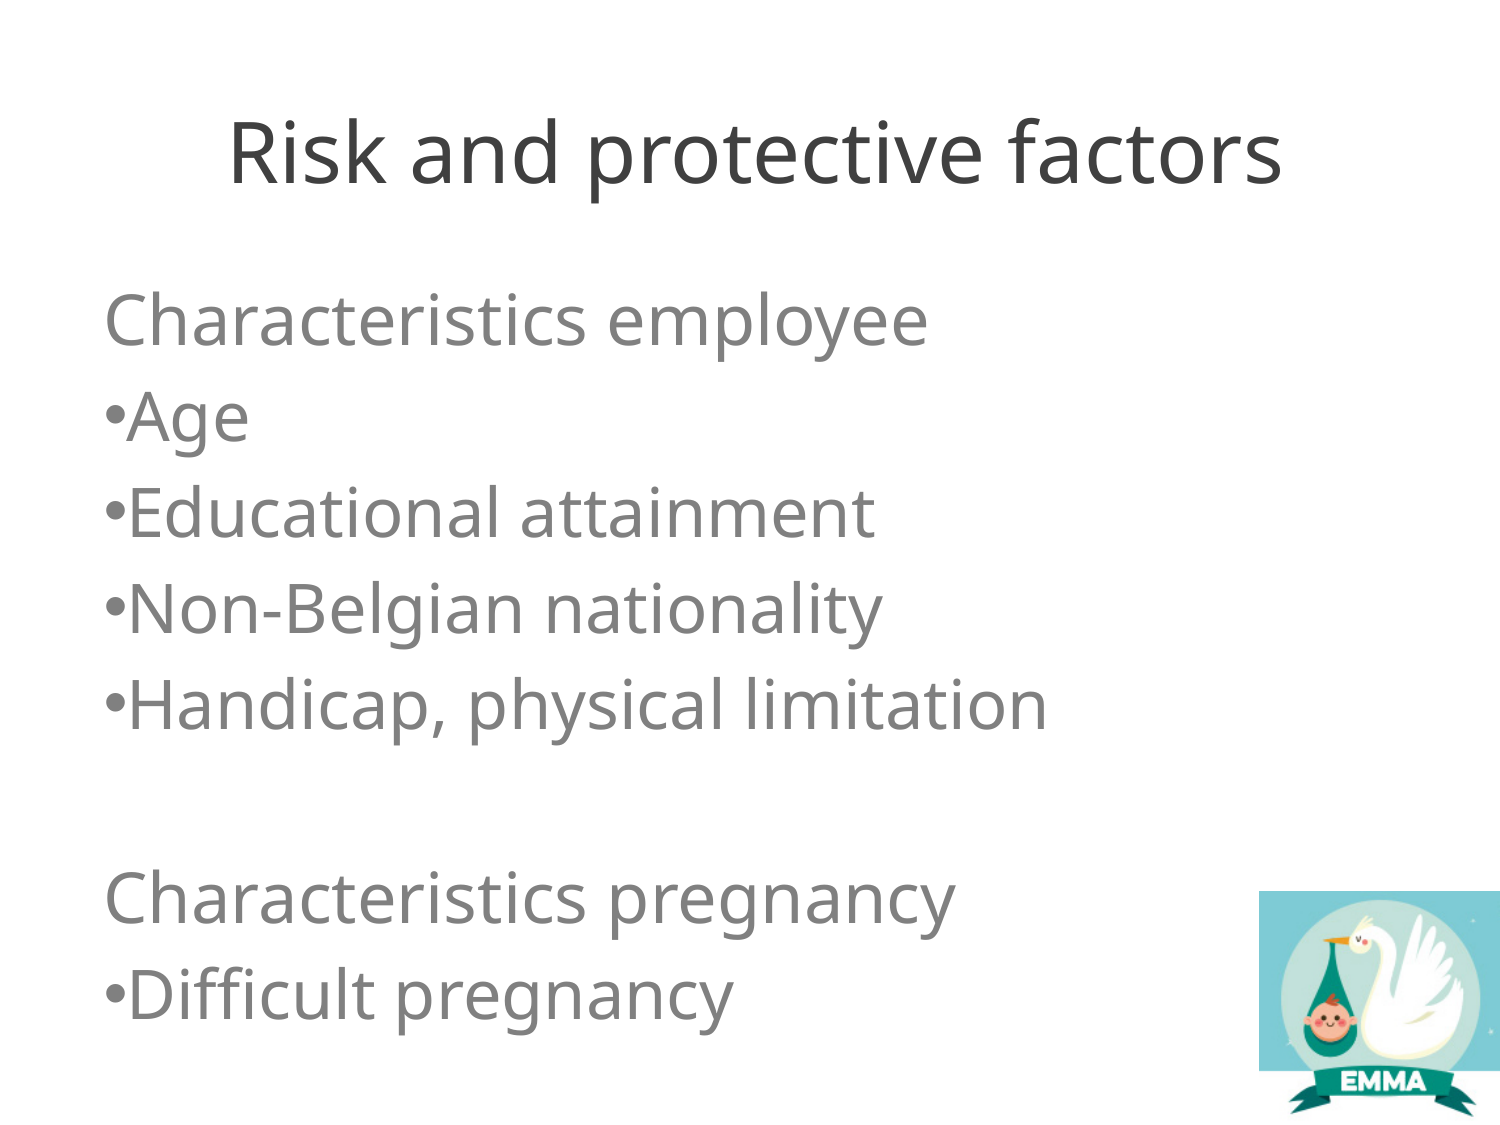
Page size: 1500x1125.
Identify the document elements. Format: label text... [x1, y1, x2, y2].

subtitle Characteristics employee Age Educational attainment Non-Belgian nationality Handicap, physical limitation Characteristics pregnancy Difficult pregnancy [88, 267, 1412, 1047]
title Risk and protective factors [76, 90, 1436, 209]
picture [1259, 890, 1500, 1125]
